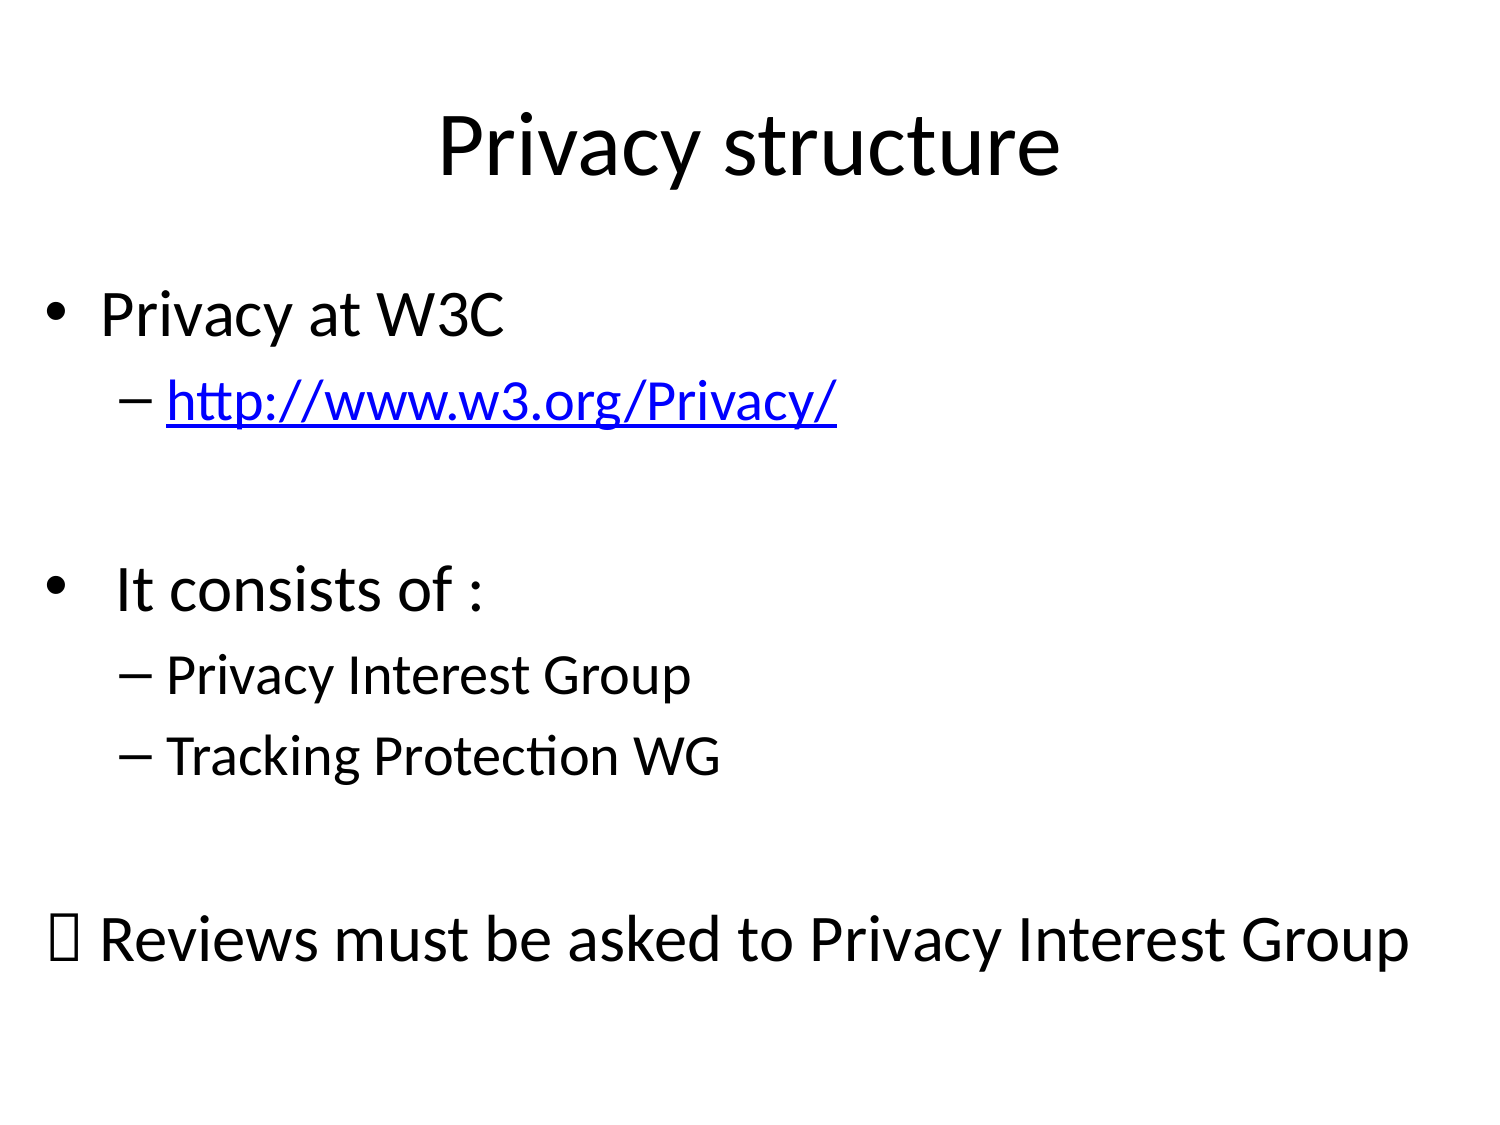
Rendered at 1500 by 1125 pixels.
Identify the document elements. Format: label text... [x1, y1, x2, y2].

title Privacy structure [75, 45, 1425, 233]
list Privacy at W3C http://www.w3.org/Privacy/ It consists of : Privacy Interest Group Tracking Protection WG  Reviews must be asked to Privacy Interest Group [29, 262, 1455, 1005]
